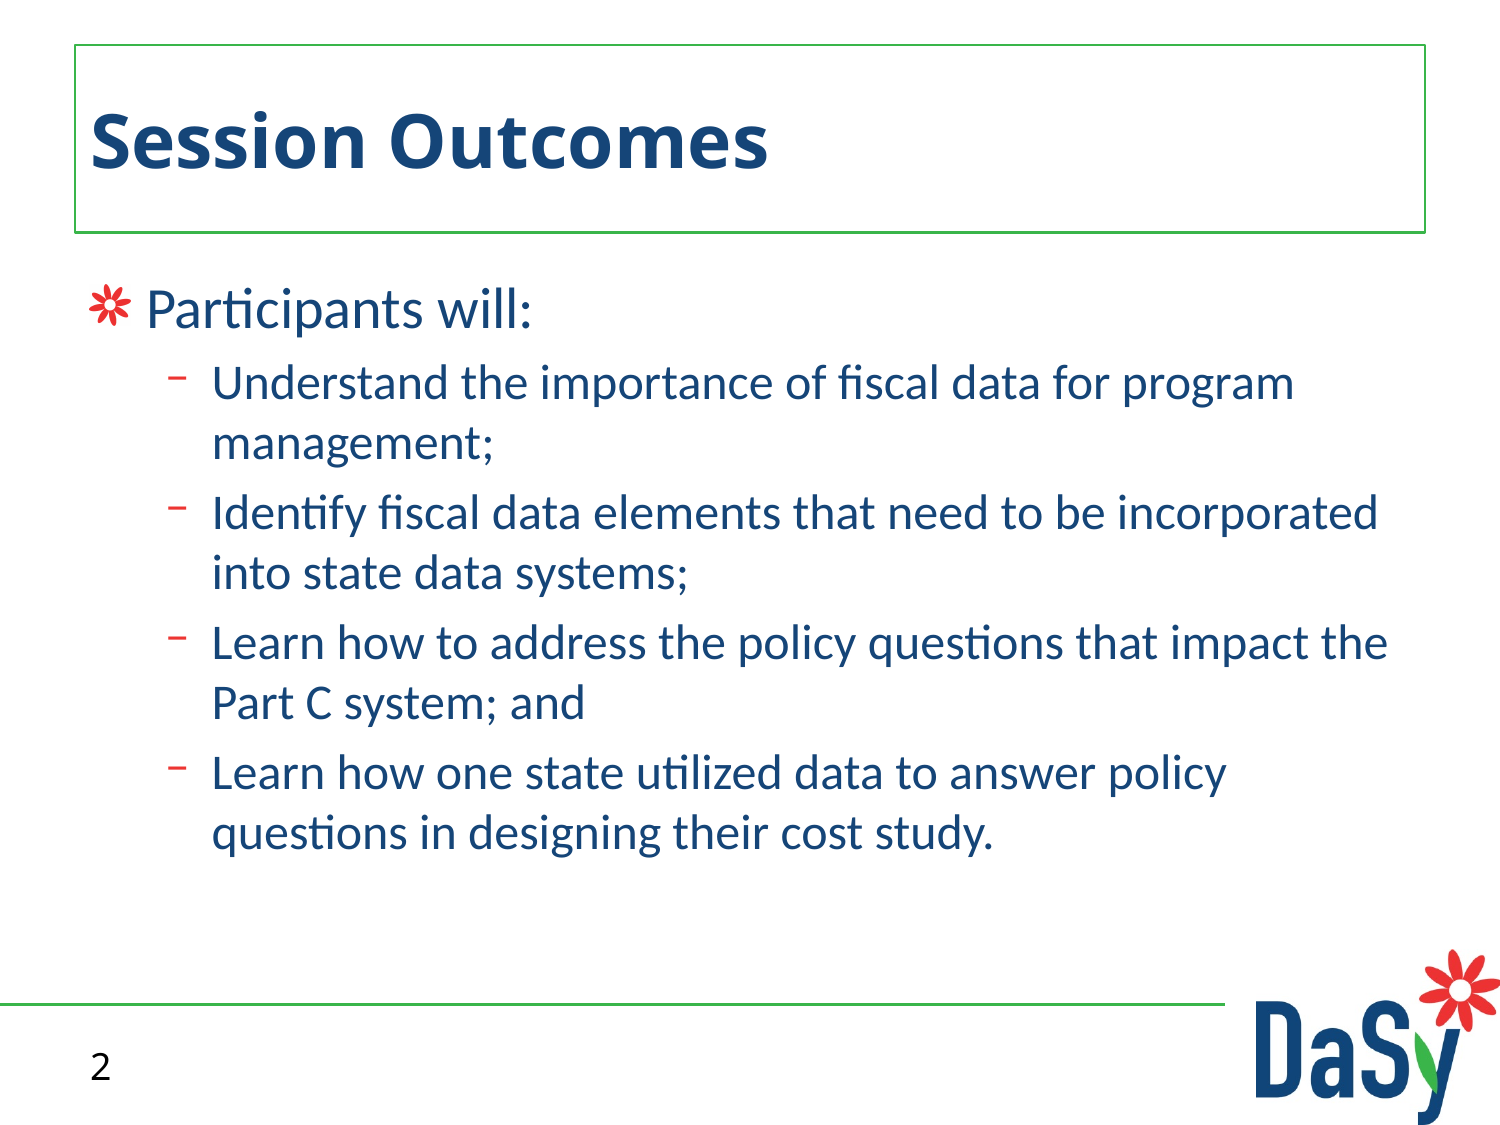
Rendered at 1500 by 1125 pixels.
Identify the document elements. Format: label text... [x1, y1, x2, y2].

picture [1256, 949, 1500, 1125]
title Session Outcomes [74, 44, 1426, 234]
picture [89, 284, 131, 326]
slide_number 2 [75, 1038, 425, 1098]
list Participants will: Understand the importance of fiscal data for program management; Identify fiscal data elements that need to be incorporated into state data systems; Learn how to address the policy questions that impact the Part C system; and Learn how one state utilized data to answer policy questions in designing their cost study. [75, 262, 1425, 925]
